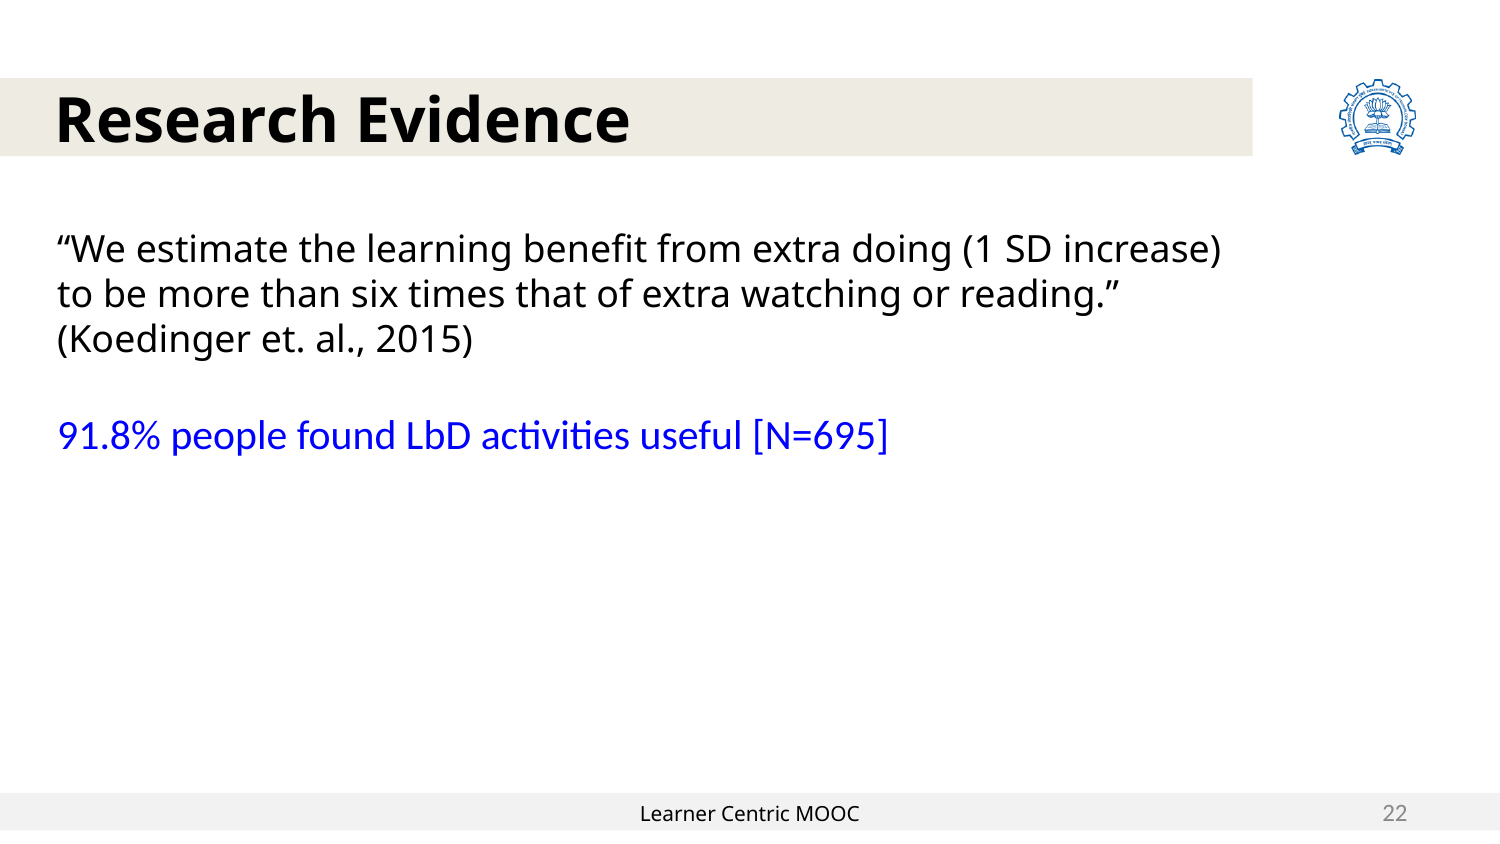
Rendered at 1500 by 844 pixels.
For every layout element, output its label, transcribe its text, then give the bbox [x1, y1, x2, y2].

list Research Evidence [39, 79, 1253, 156]
picture [1339, 79, 1416, 155]
slide_number 22 [1329, 789, 1423, 835]
list “We estimate the learning benefit from extra doing (1 SD increase) to be more than six times that of extra watching or reading.” (Koedinger et. al., 2015) 91.8% people found LbD activities useful [N=695] [42, 172, 1253, 692]
